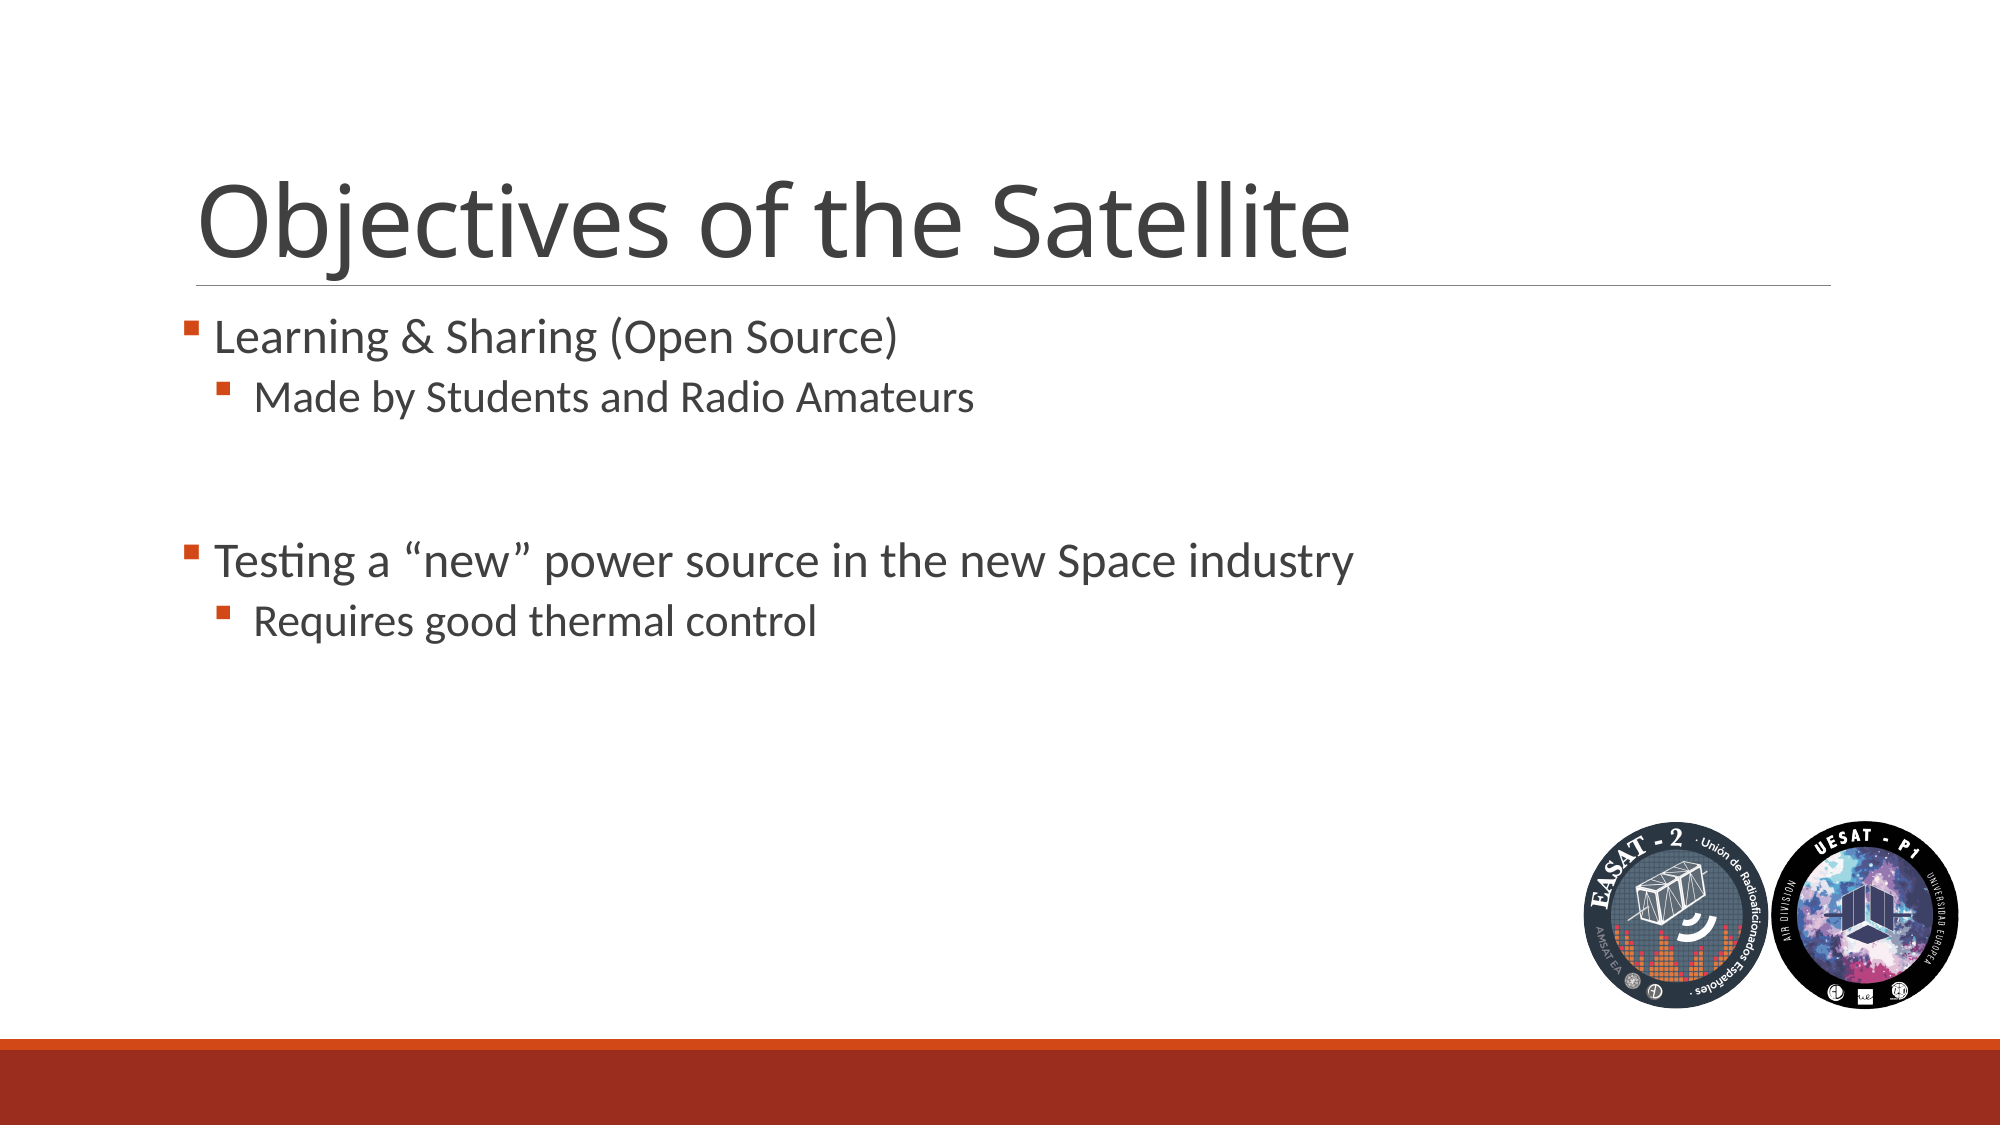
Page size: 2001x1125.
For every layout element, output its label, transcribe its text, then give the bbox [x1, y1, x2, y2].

title Objectives of the Satellite [180, 47, 1830, 285]
picture [1581, 820, 1959, 1010]
list Learning & Sharing (Open Source) Made by Students and Radio Amateurs Testing a “new” power source in the new Space industry Requires good thermal control [180, 302, 1830, 963]
